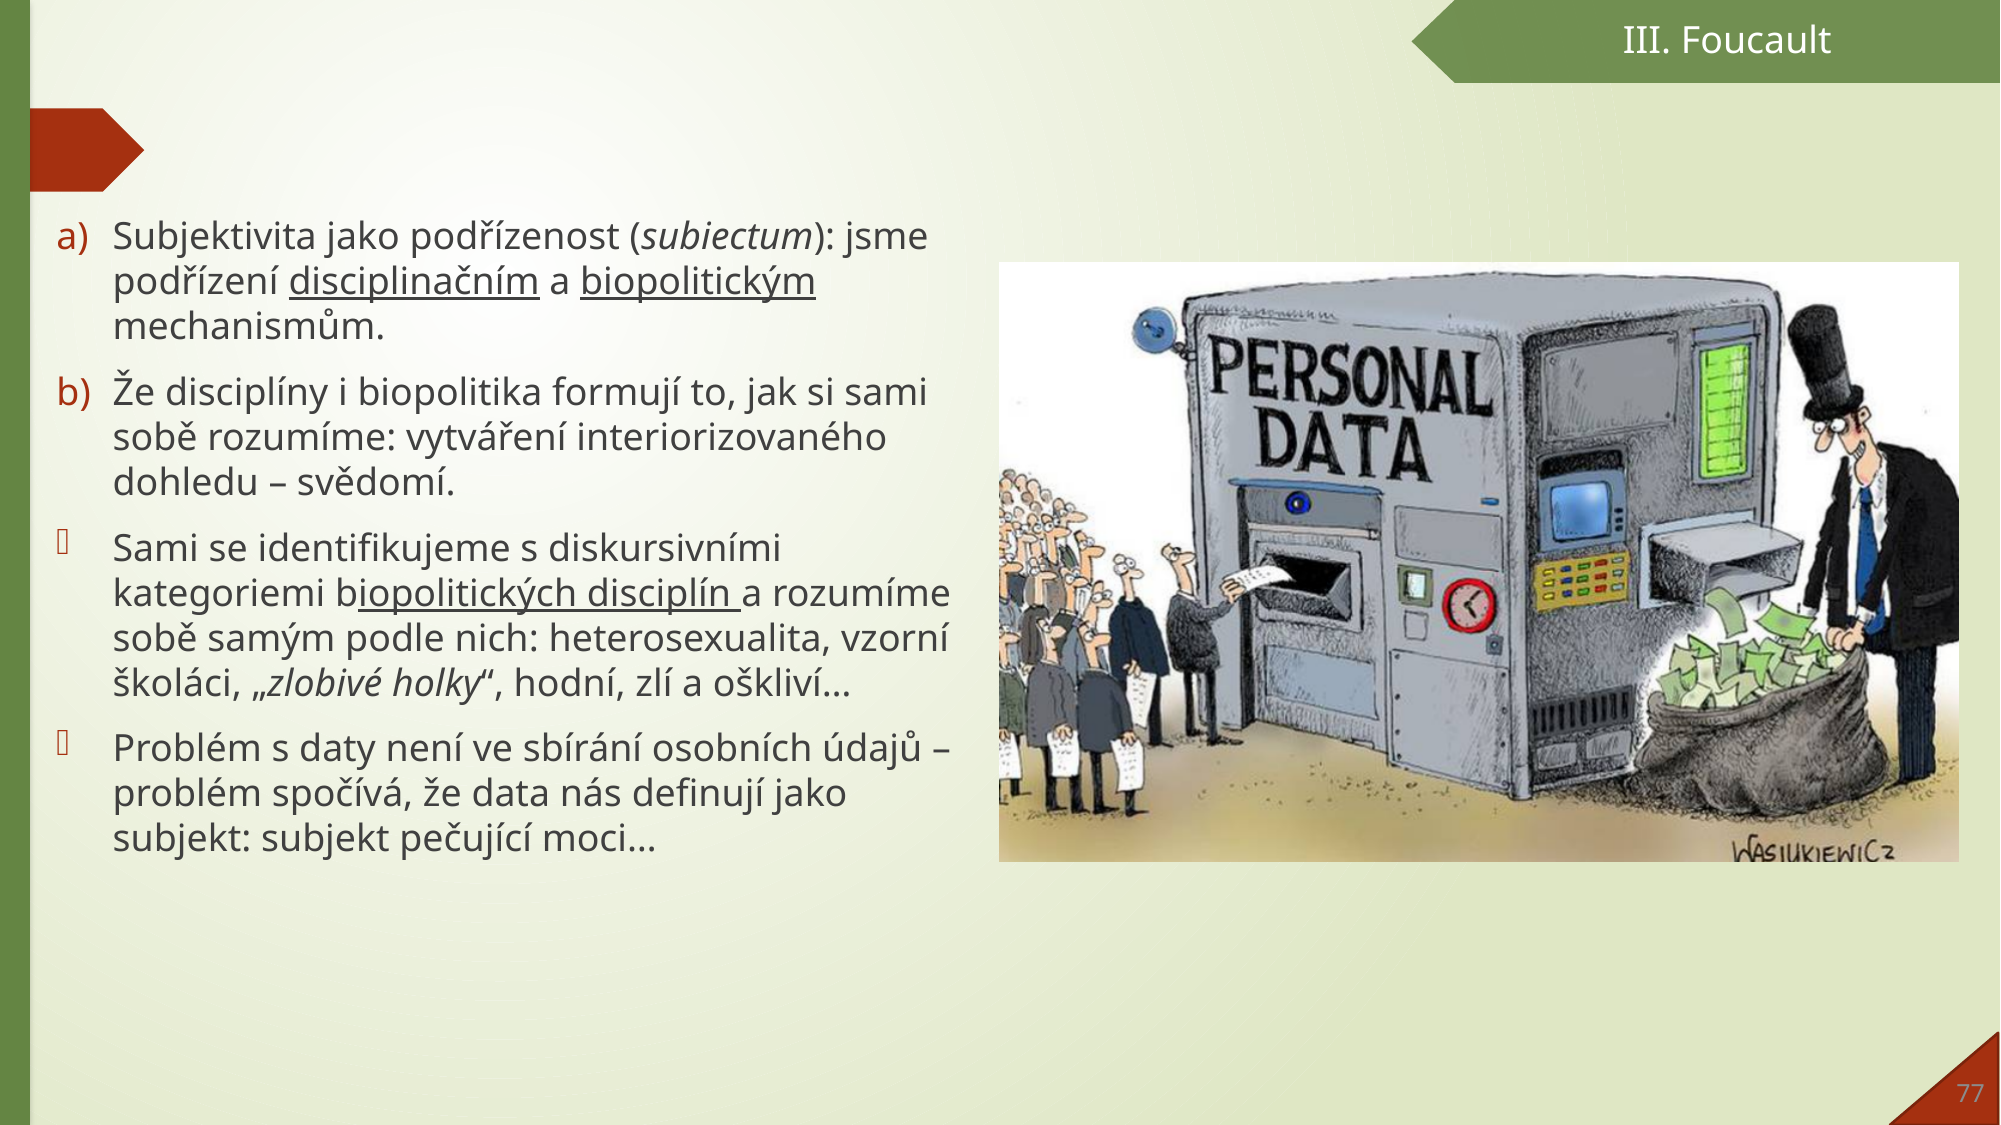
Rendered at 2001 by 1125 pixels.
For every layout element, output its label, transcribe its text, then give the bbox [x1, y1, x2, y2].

list Subjektivita jako podřízenost (subiectum): jsme podřízení disciplinačním a biopolitickým mechanismům. Že disciplíny i biopolitika formují to, jak si sami sobě rozumíme: vytváření interiorizovaného dohledu – svědomí. Sami se identifikujeme s diskursivními kategoriemi biopolitických disciplín a rozumíme sobě samým podle nich: heterosexualita, vzorní školáci, „zlobivé holky“, hodní, zlí a oškliví… Problém s daty není ve sbírání osobních údajů – problém spočívá, že data nás definují jako subjekt: subjekt pečující moci… [41, 204, 1000, 1092]
picture [999, 262, 1959, 863]
text_box III. Foucault [1454, 8, 2000, 68]
